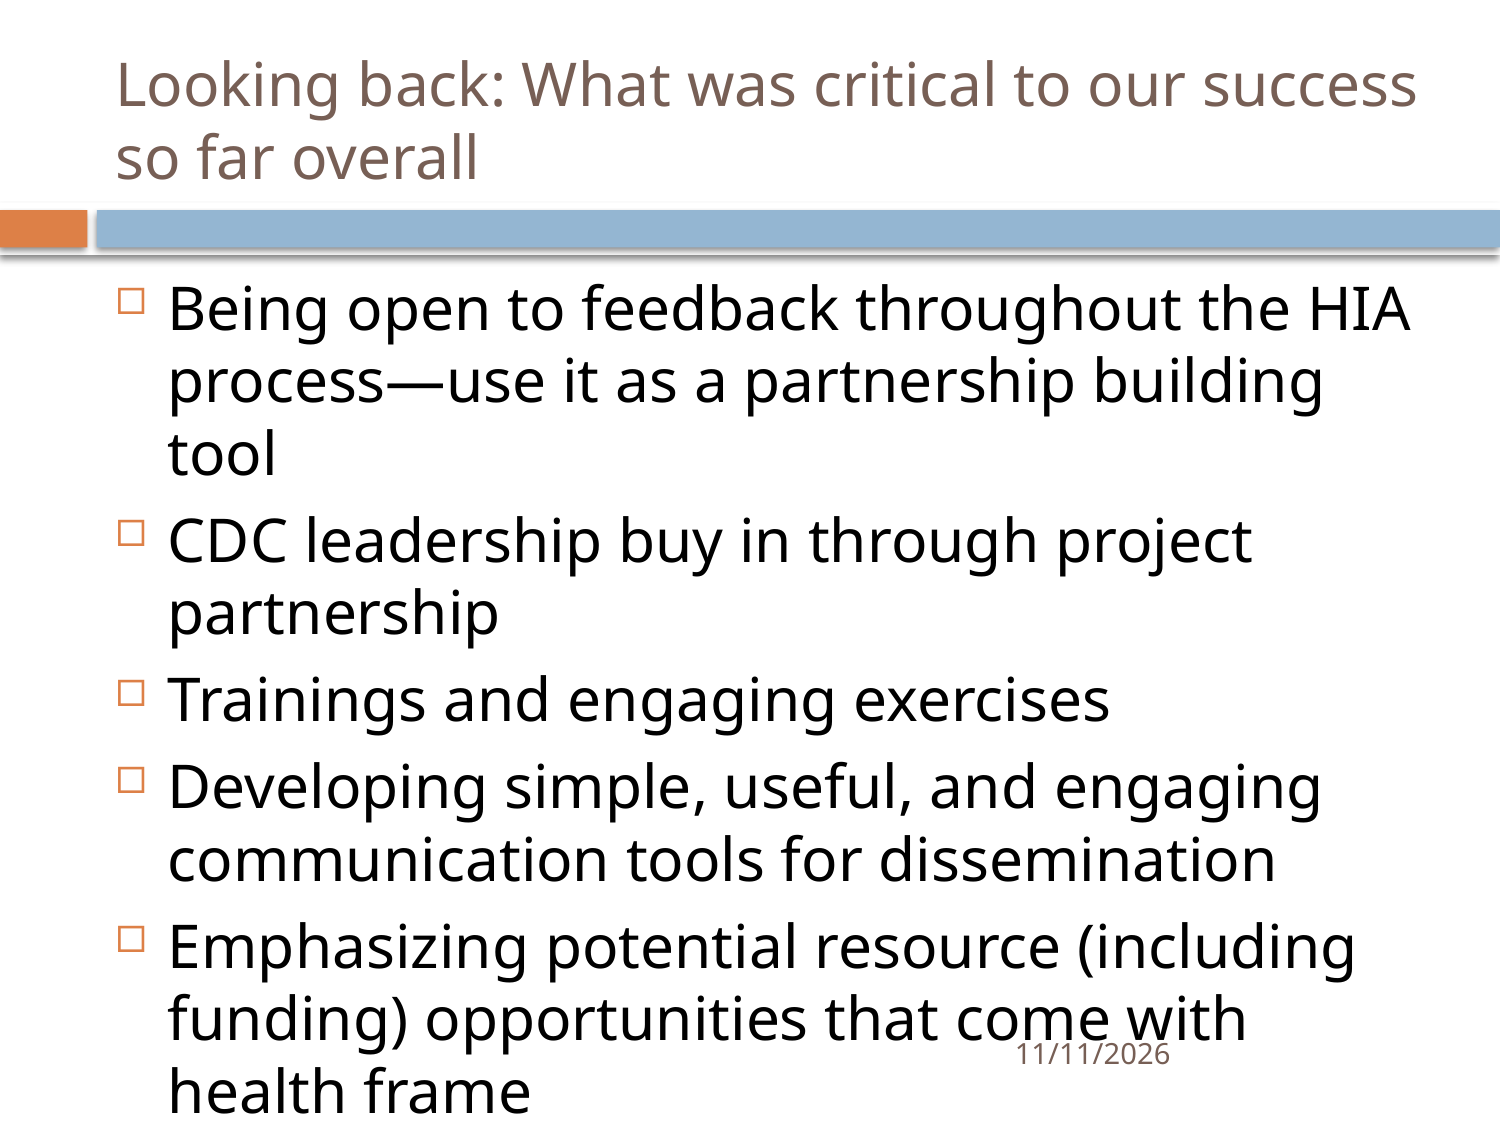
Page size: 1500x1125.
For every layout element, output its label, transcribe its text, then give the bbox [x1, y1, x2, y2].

list Being open to feedback throughout the HIA process—use it as a partnership building tool CDC leadership buy in through project partnership Trainings and engaging exercises Developing simple, useful, and engaging communication tools for dissemination Emphasizing potential resource (including funding) opportunities that come with health frame [100, 262, 1438, 1000]
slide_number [999, 1025, 1438, 1085]
footer [99, 1024, 990, 1085]
title Looking back: What was critical to our success so far overall [100, 37, 1438, 200]
